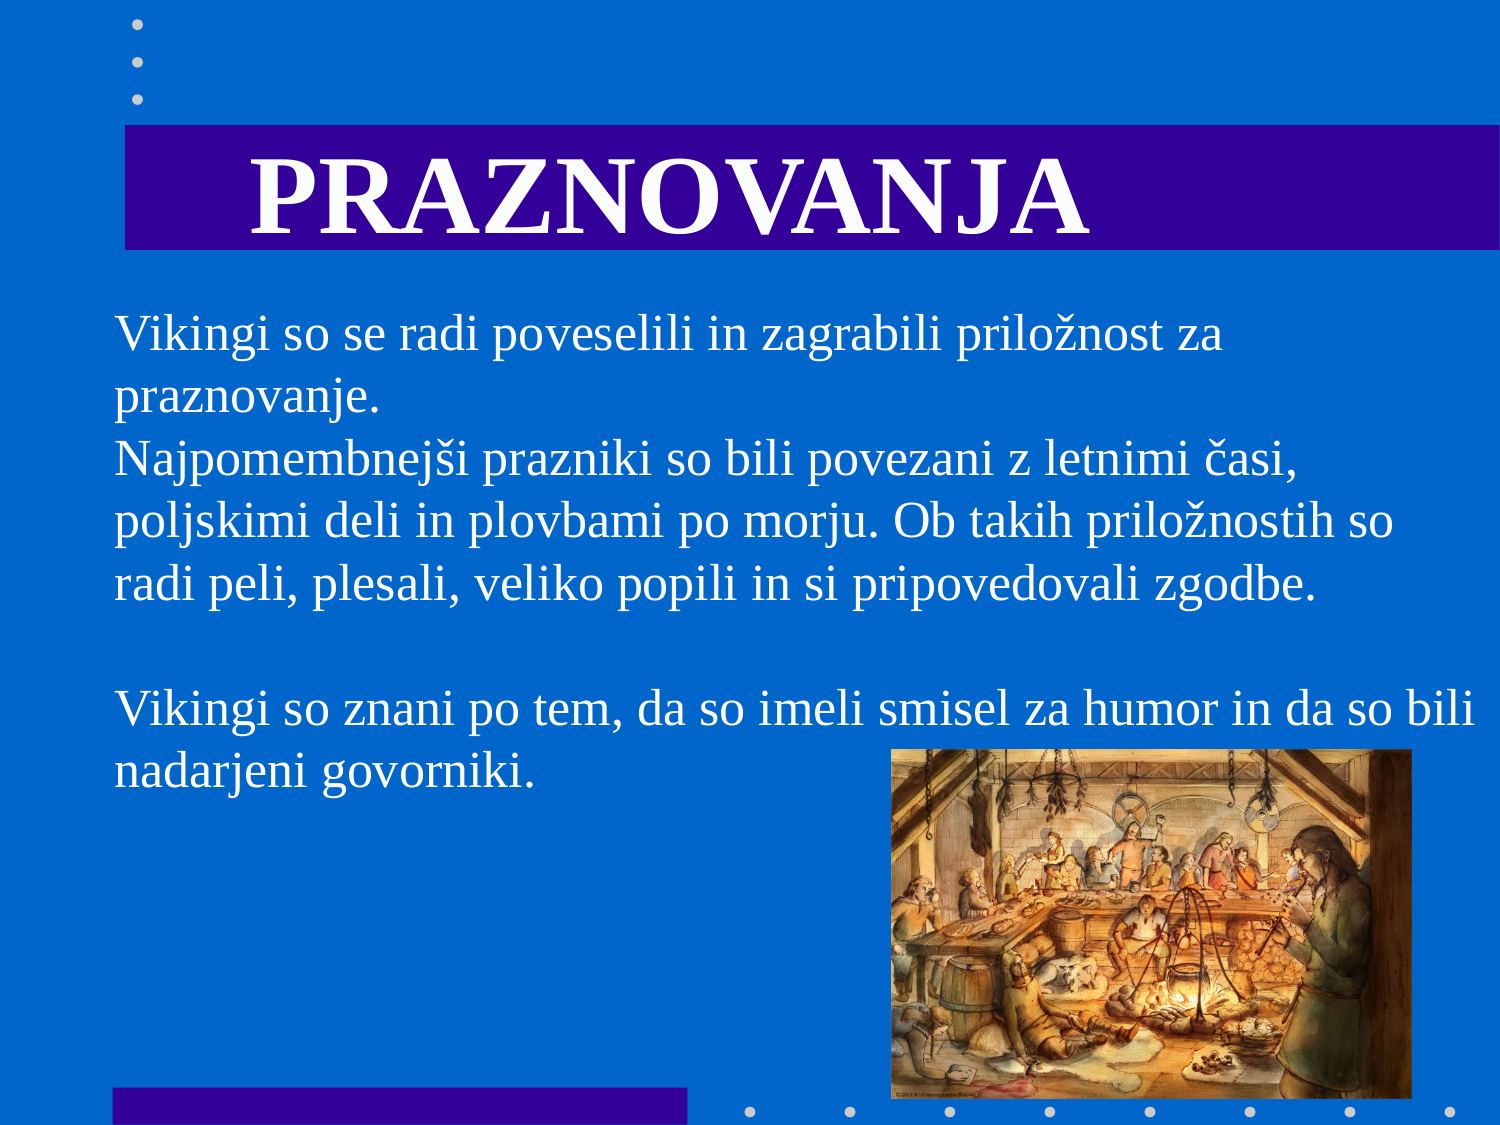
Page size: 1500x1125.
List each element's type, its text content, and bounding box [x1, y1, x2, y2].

text_box Vikingi so se radi poveselili in zagrabili priložnost za praznovanje. Najpomembnejši prazniki so bili povezani z letnimi časi, poljskimi deli in plovbami po morju. Ob takih priložnostih so radi peli, plesali, veliko popili in si pripovedovali zgodbe. Vikingi so znani po tem, da so imeli smisel za humor in da so bili nadarjeni govorniki. [100, 290, 1500, 806]
text_box PRAZNOVANJA [234, 113, 1107, 264]
picture [891, 749, 1412, 1099]
